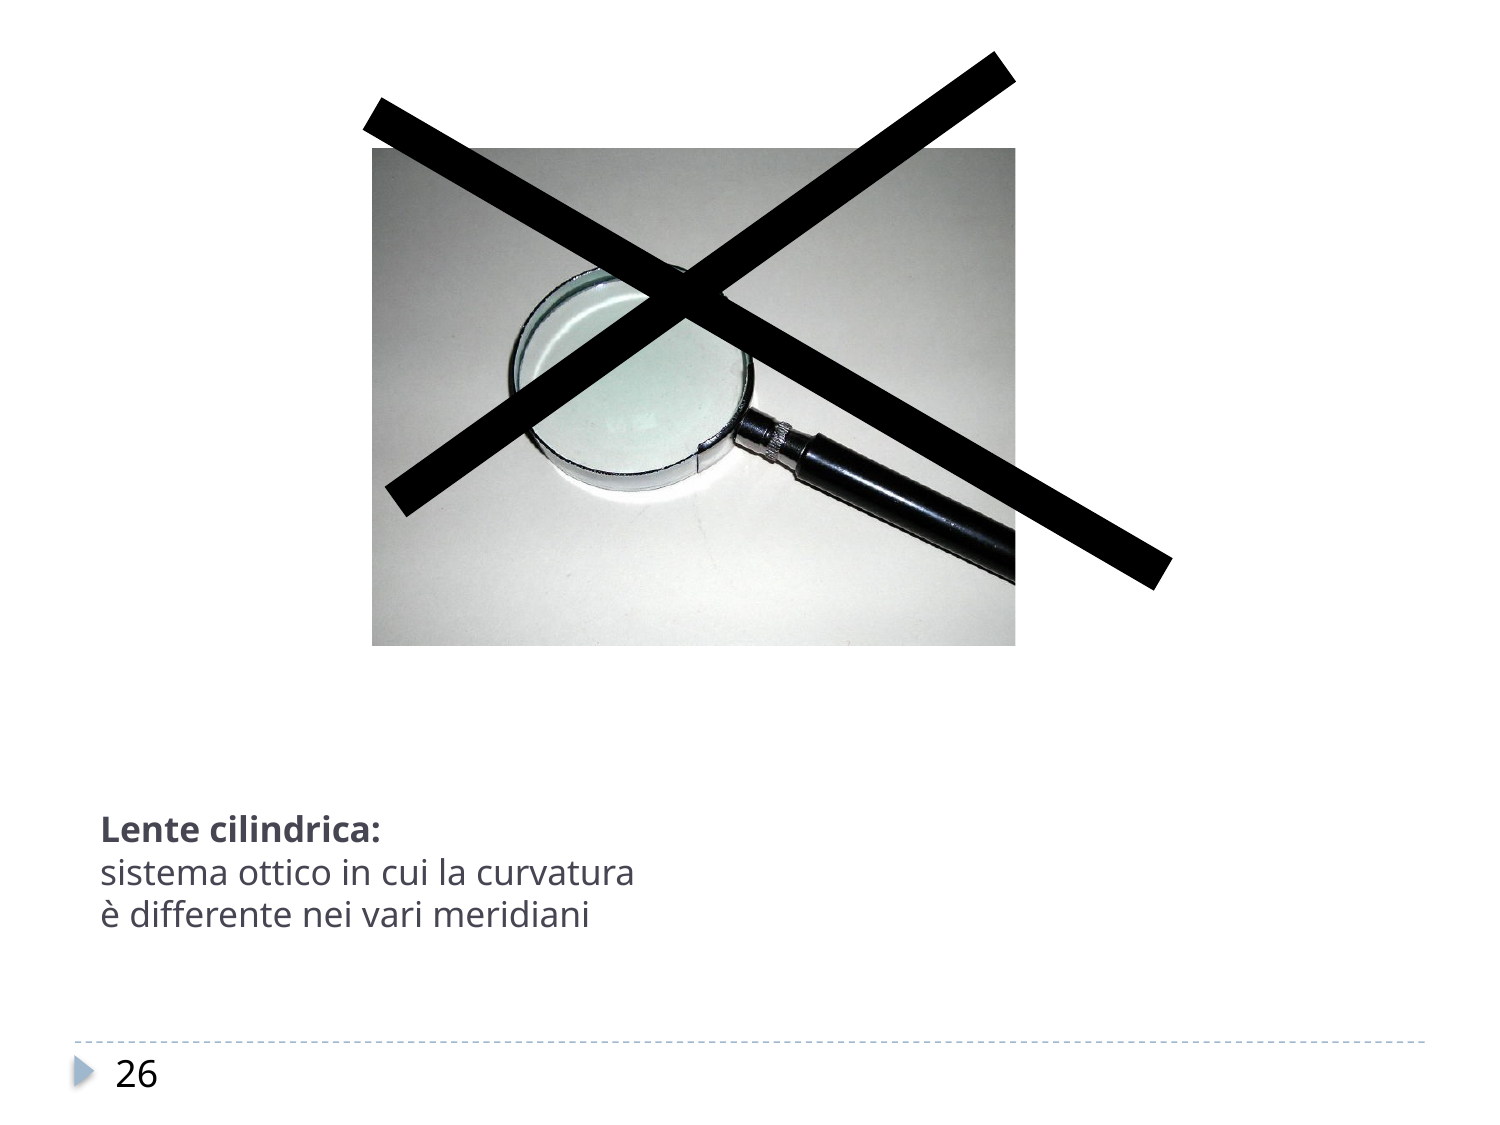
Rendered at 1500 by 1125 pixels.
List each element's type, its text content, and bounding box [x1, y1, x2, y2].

picture [371, 575, 1016, 646]
slide_number 26 [100, 1042, 426, 1103]
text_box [395, 66, 1006, 503]
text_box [371, 113, 1164, 575]
title Lente cilindrica: sistema ottico in cui la curvatura è differente nei vari meridiani [85, 796, 1436, 985]
